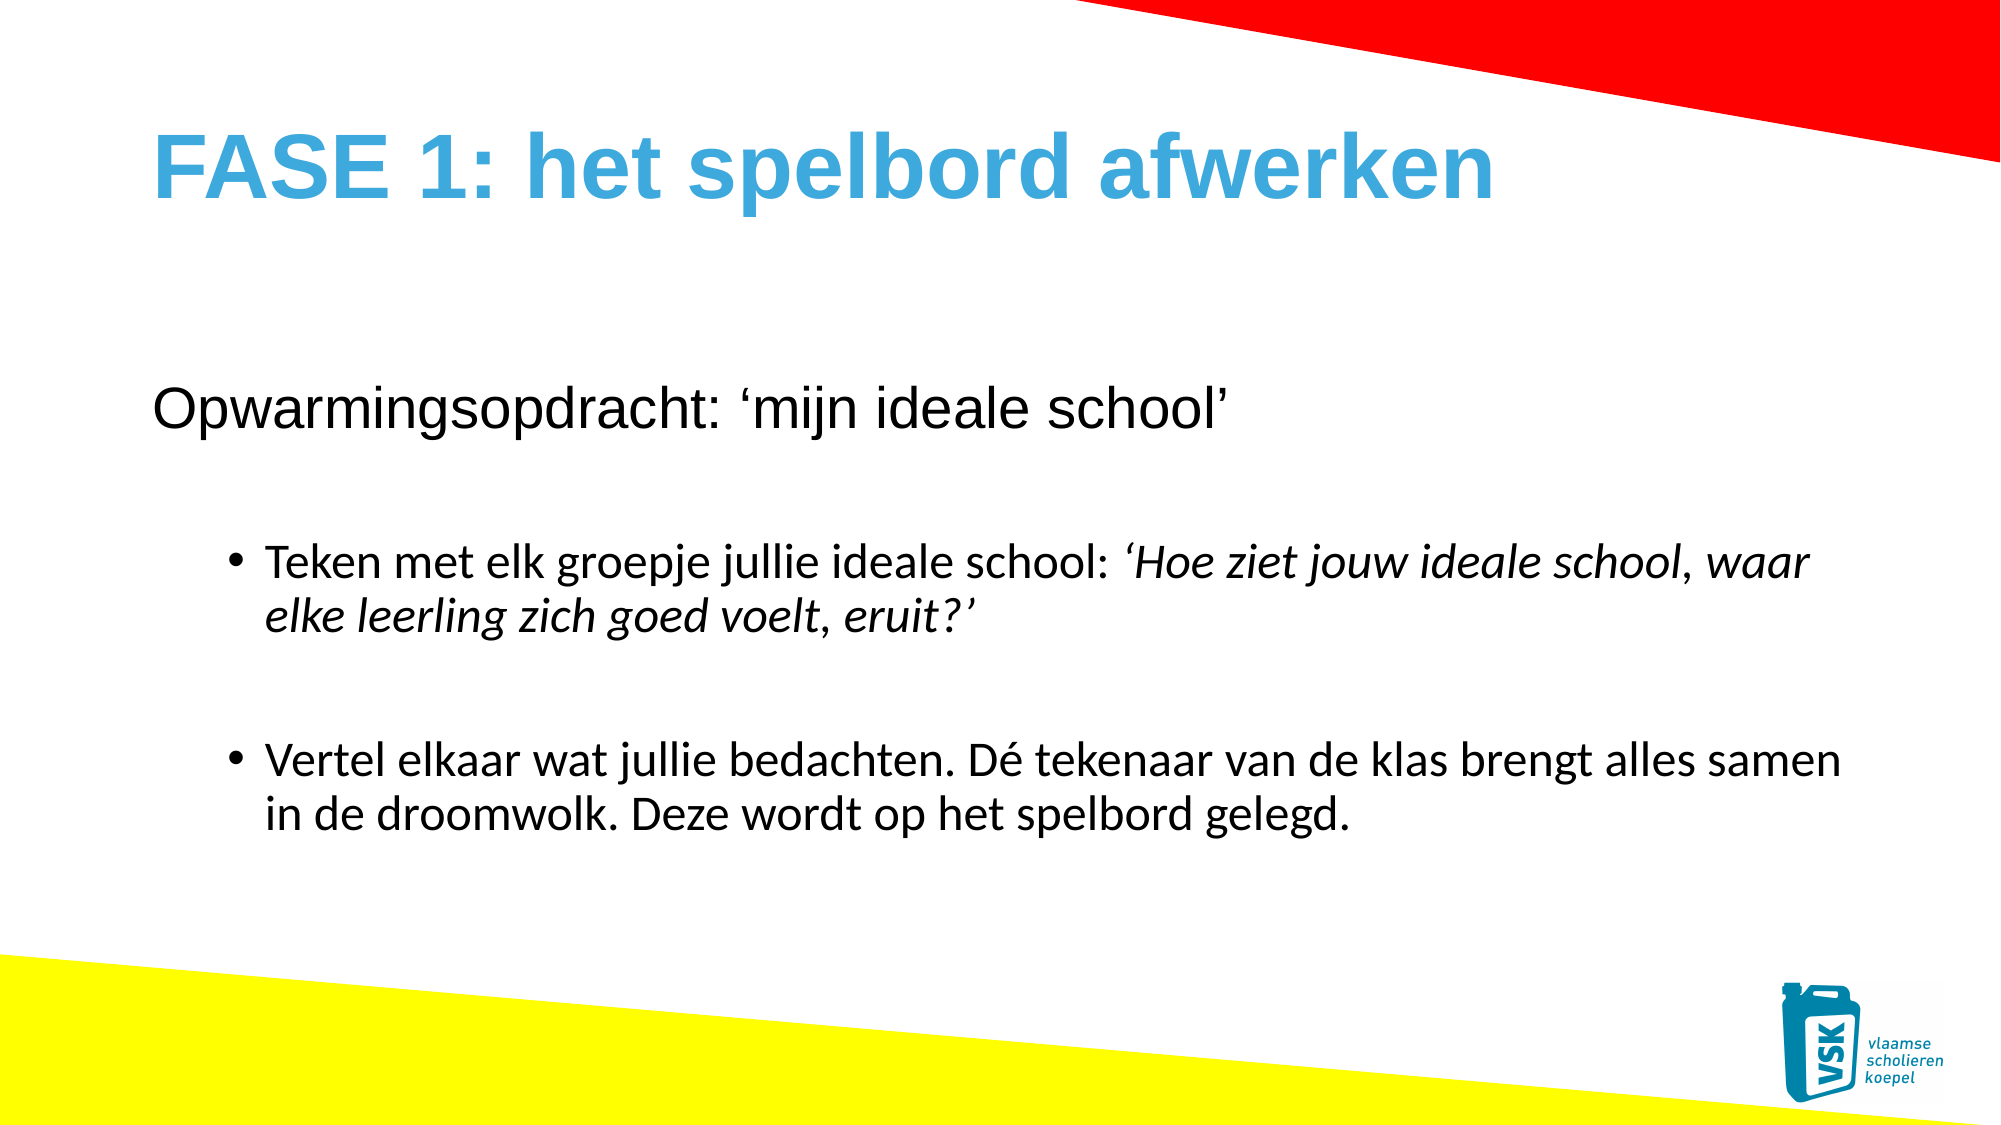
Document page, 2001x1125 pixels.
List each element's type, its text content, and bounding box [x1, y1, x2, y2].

list Opwarmingsopdracht: ‘mijn ideale school’ Teken met elk groepje jullie ideale school: ‘Hoe ziet jouw ideale school, waar elke leerling zich goed voelt, eruit?’ [137, 370, 1863, 645]
picture [1863, 982, 1944, 1103]
title FASE 1: het spelbord afwerken [137, 59, 1863, 278]
text_box Vertel elkaar wat jullie bedachten. Dé tekenaar van de klas brengt alles samen in de droomwolk. Deze wordt op het spelbord gelegd. [137, 645, 1863, 1125]
